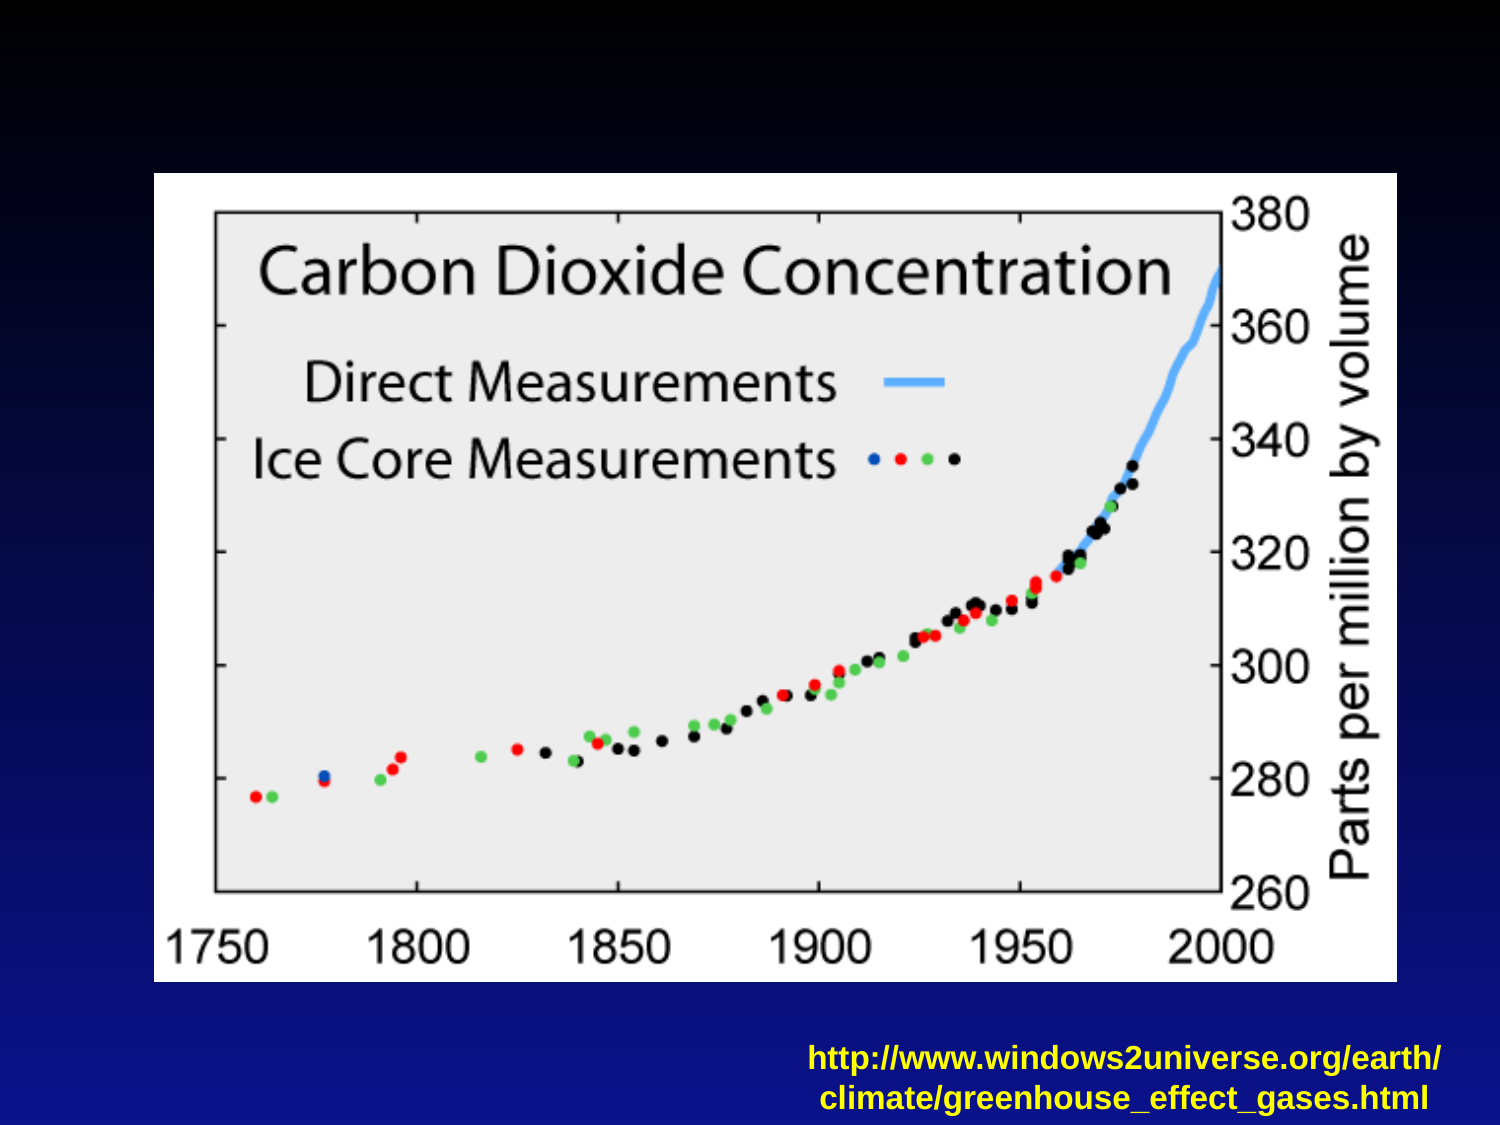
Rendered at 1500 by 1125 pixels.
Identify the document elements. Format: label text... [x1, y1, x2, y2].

picture [154, 173, 1397, 982]
text_box http://www.windows2universe.org/earth/climate/greenhouse_effect_gases.html [749, 1029, 1500, 1124]
